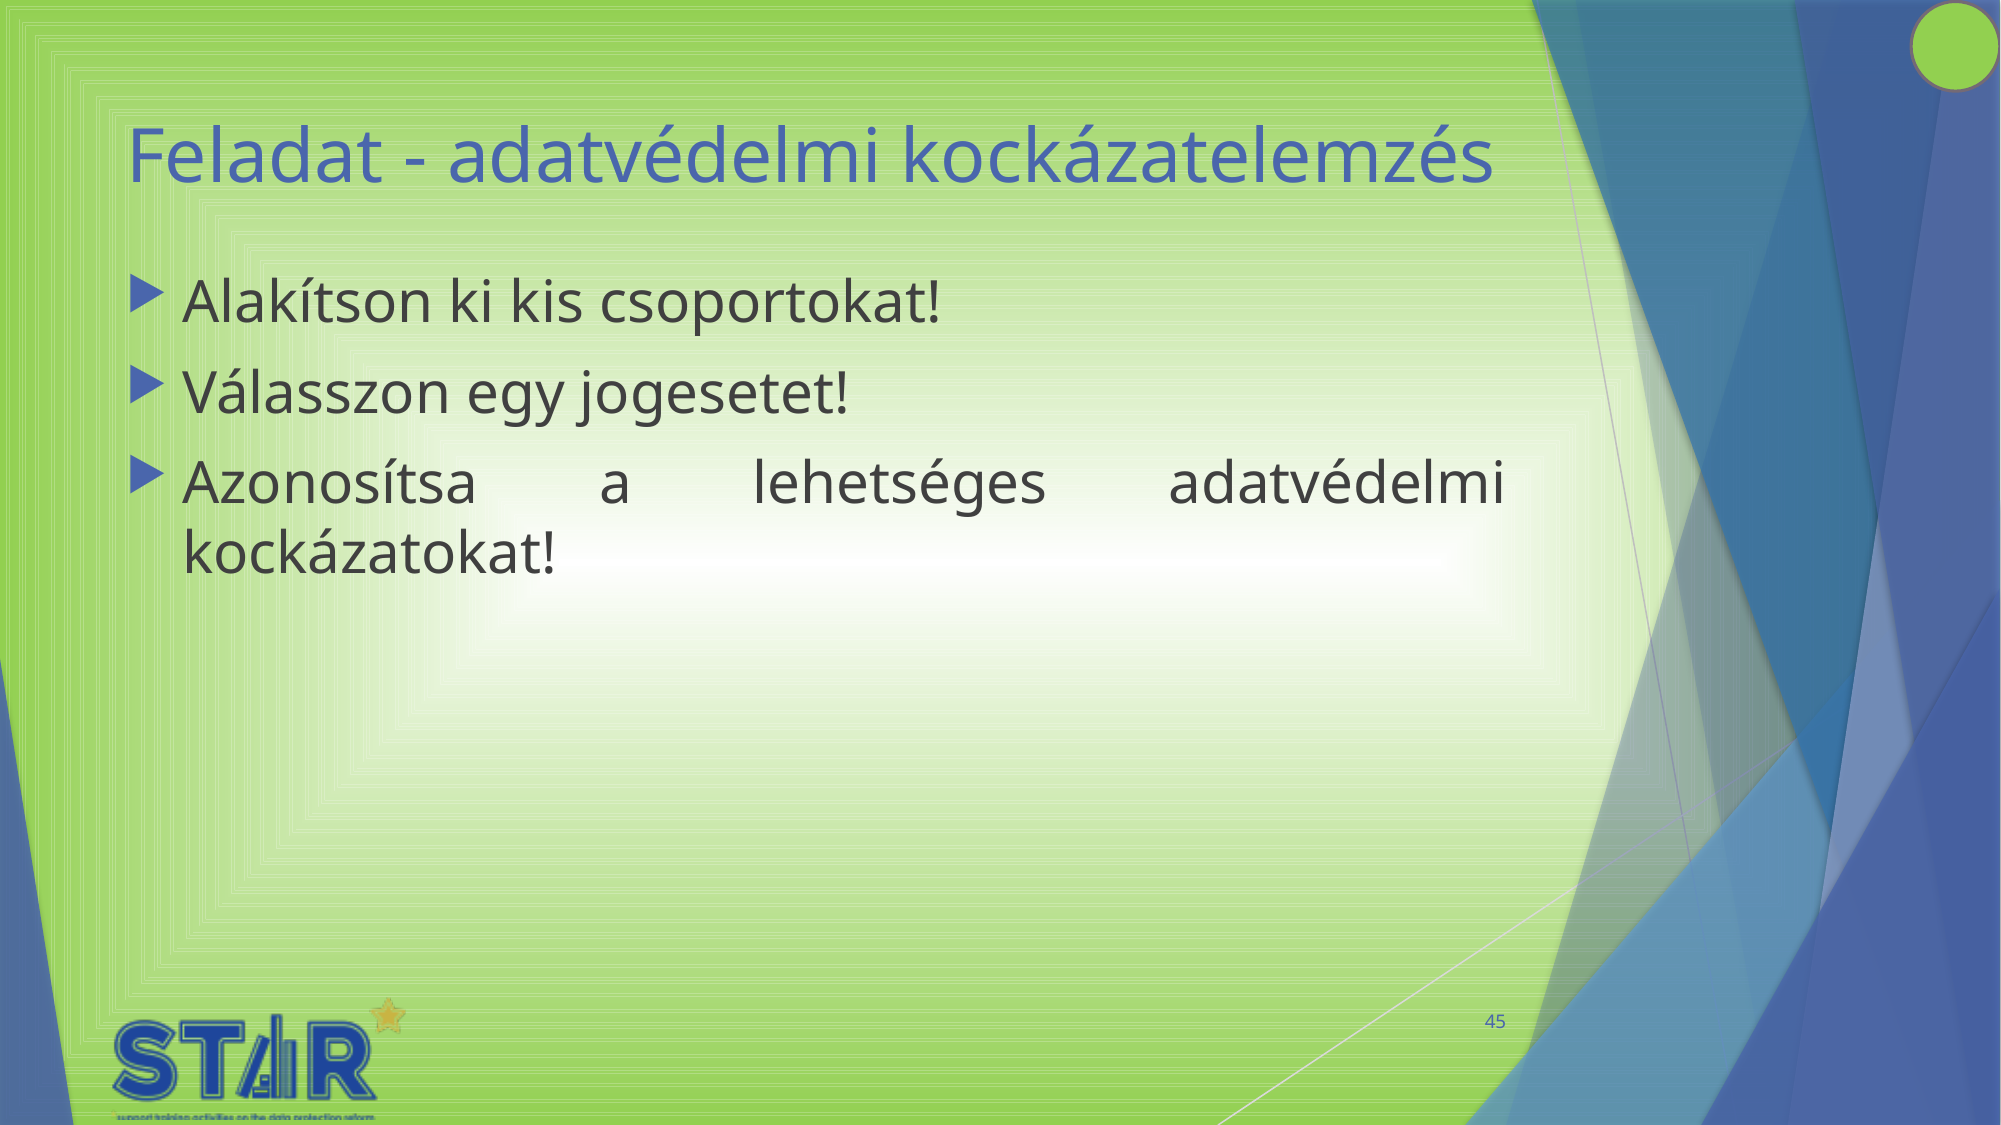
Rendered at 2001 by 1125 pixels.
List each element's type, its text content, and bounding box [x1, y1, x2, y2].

list Alakítson ki kis csoportokat! Válasszon egy jogesetet! Azonosítsa a lehetséges adatvédelmi kockázatokat! [111, 256, 1522, 991]
slide_number 45 [1409, 992, 1522, 1053]
title Feladat - adatvédelmi kockázatelemzés [111, 99, 1564, 257]
text_box [1909, 0, 2000, 93]
